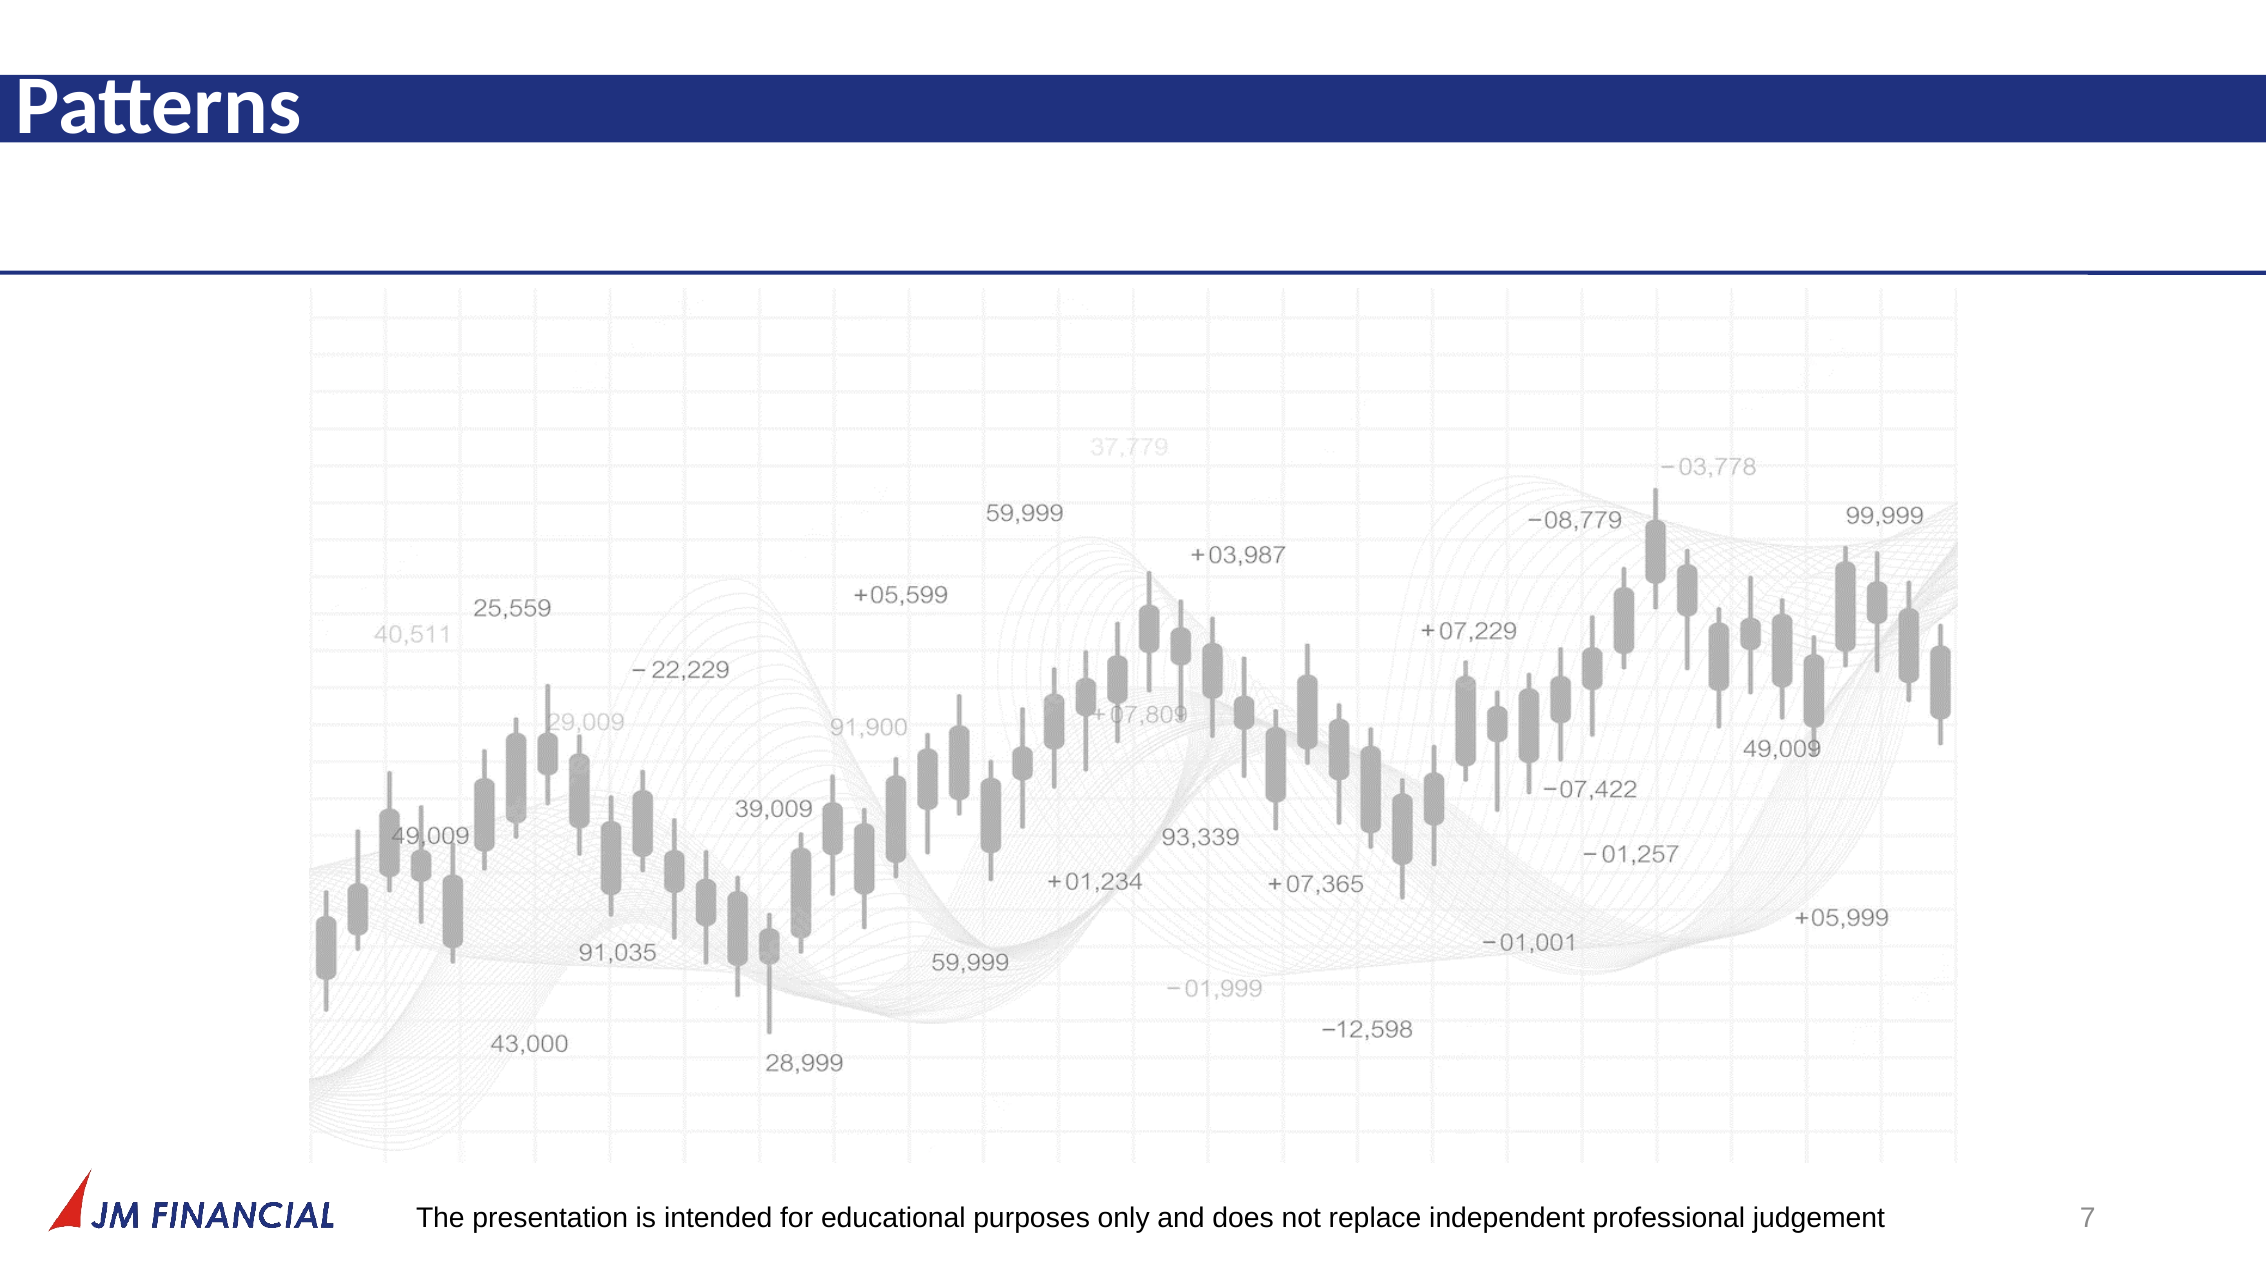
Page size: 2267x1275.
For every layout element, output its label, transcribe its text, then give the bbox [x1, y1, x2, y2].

picture [309, 287, 1958, 1163]
slide_number 7 [1600, 1181, 2111, 1250]
title Patterns [0, 0, 1486, 213]
picture [47, 1167, 334, 1235]
